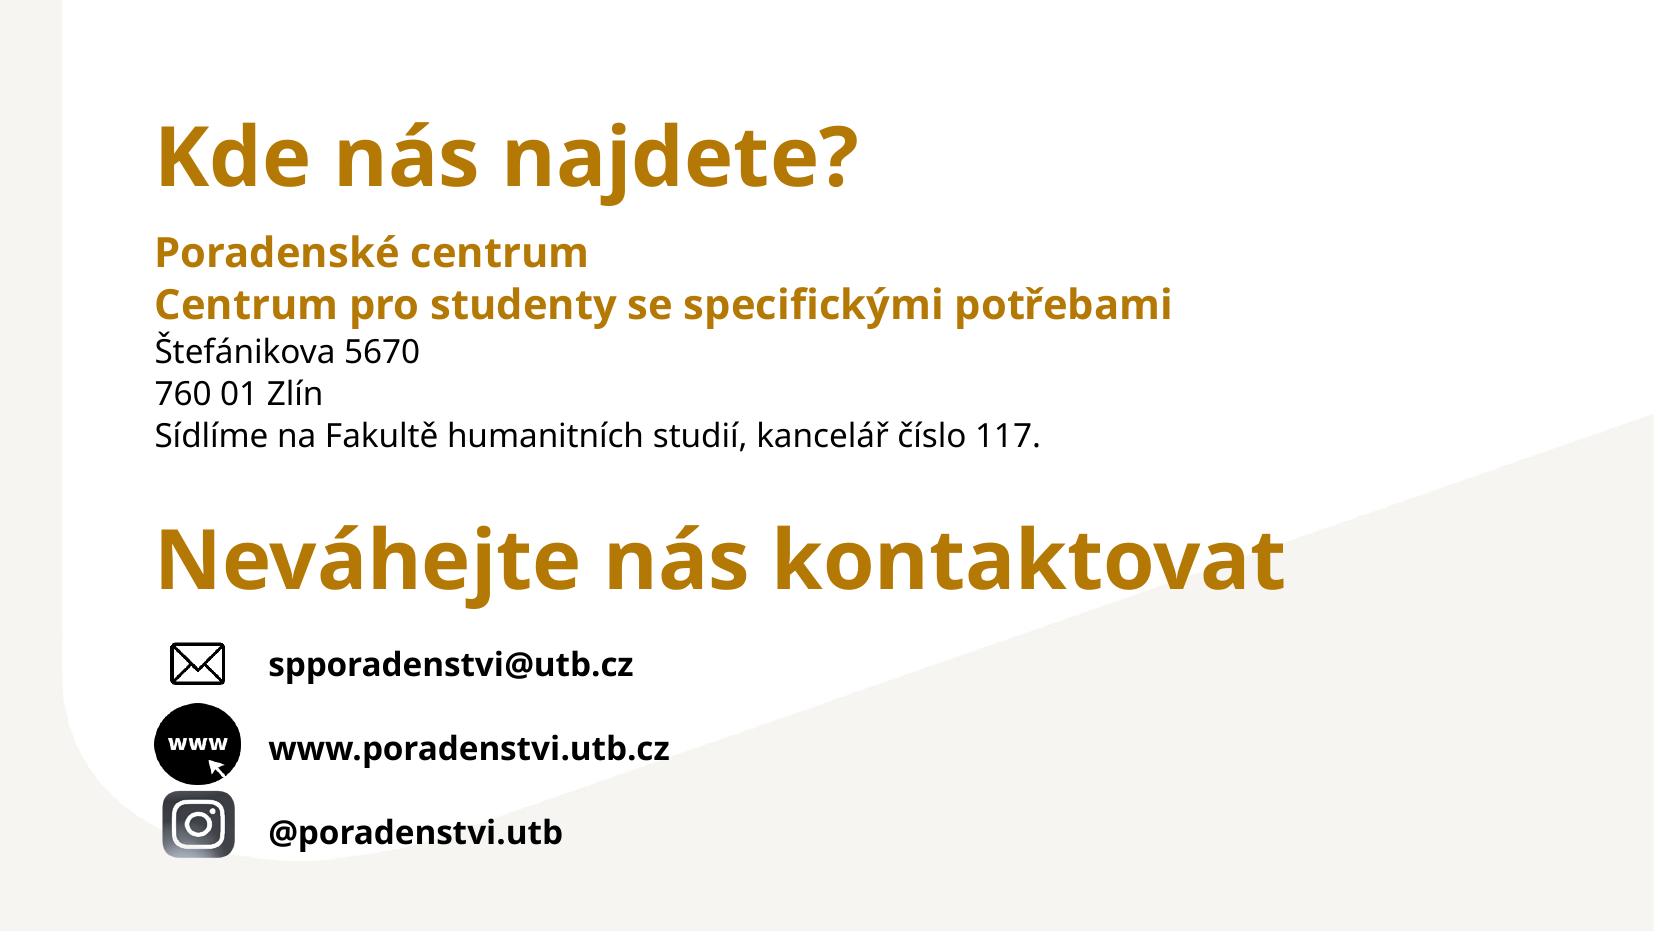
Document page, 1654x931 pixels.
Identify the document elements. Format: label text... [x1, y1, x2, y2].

text_box Poradenské centrum Centrum pro studenty se specifickými potřebami Štefánikova 5670 760 01 Zlín Sídlíme na Fakultě humanitních studií, kancelář číslo 117. spporadenstvi@utb.cz www.poradenstvi.utb.cz @poradenstvi.utb [154, 652, 1200, 896]
text_box Kde nás najdete? [154, 103, 1434, 249]
text_box Poradenské centrum Centrum pro studenty se specifickými potřebami Štefánikova 5670 760 01 Zlín Sídlíme na Fakultě humanitních studií, kancelář číslo 117. spporadenstvi@utb.cz www.poradenstvi.utb.cz @poradenstvi.utb [154, 249, 1200, 506]
text_box Neváhejte nás kontaktovat [154, 506, 1434, 652]
picture [0, 0, 1654, 931]
